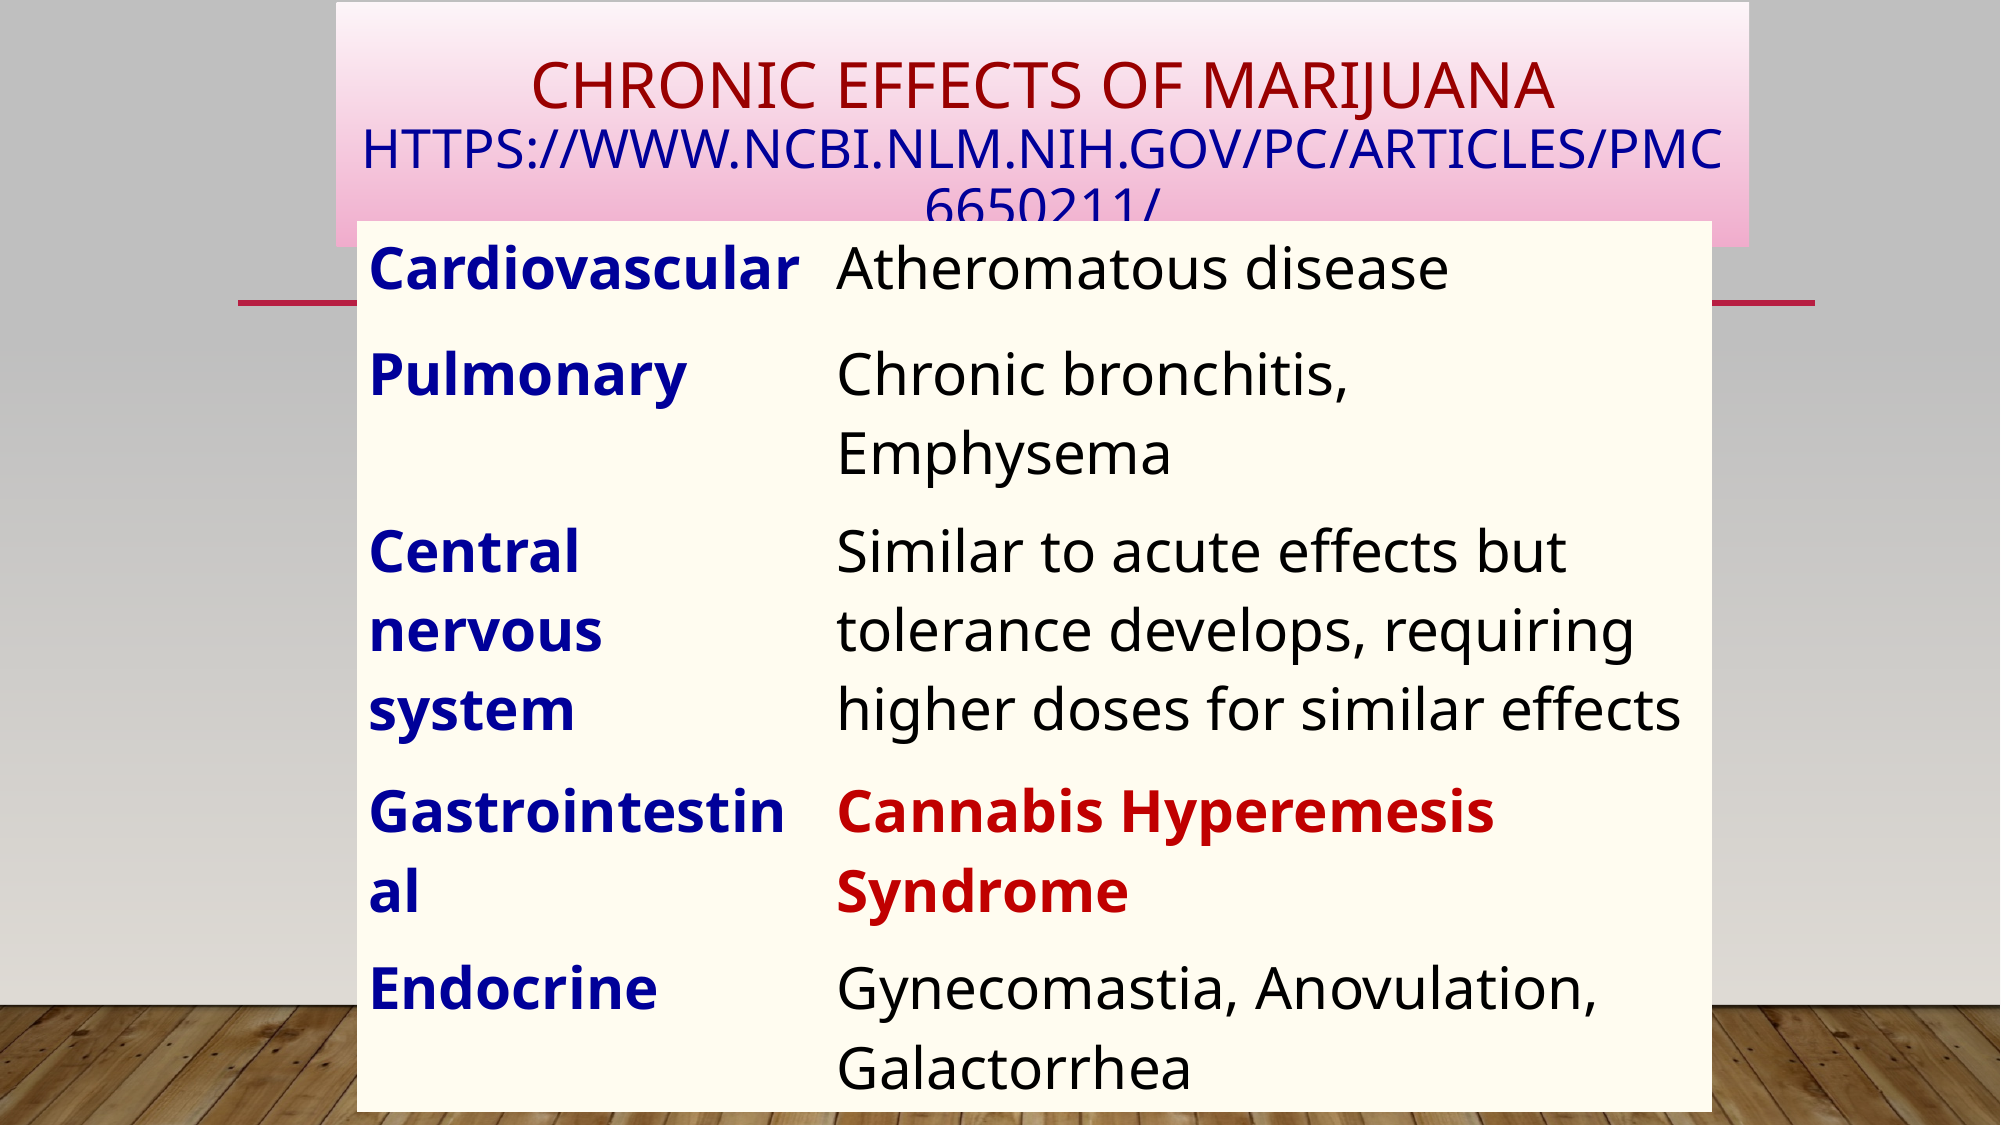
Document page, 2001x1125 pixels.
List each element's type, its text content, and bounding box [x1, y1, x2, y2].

table_cell Chronic bronchitis, Emphysema [825, 327, 1712, 504]
table_cell Cannabis Hyperemesis Syndrome [825, 765, 1712, 942]
table_cell Gynecomastia, Anovulation, Galactorrhea [825, 942, 1712, 1112]
table_cell Pulmonary [357, 327, 825, 504]
picture [0, 1005, 2000, 1125]
title Chronic effects of marijuana https://www.ncbi.nlm.nih.gov/pc/articles/PMC6650211/ [336, 2, 1750, 247]
table_cell Gastrointestinal [357, 765, 825, 942]
table_header Cardiovascular [357, 221, 825, 327]
table_cell Endocrine [357, 942, 825, 1112]
table_cell Central nervous system [357, 504, 825, 765]
table_cell Similar to acute effects but tolerance develops, requiring higher doses for similar effects [825, 504, 1712, 765]
table_header Atheromatous disease [825, 221, 1712, 327]
